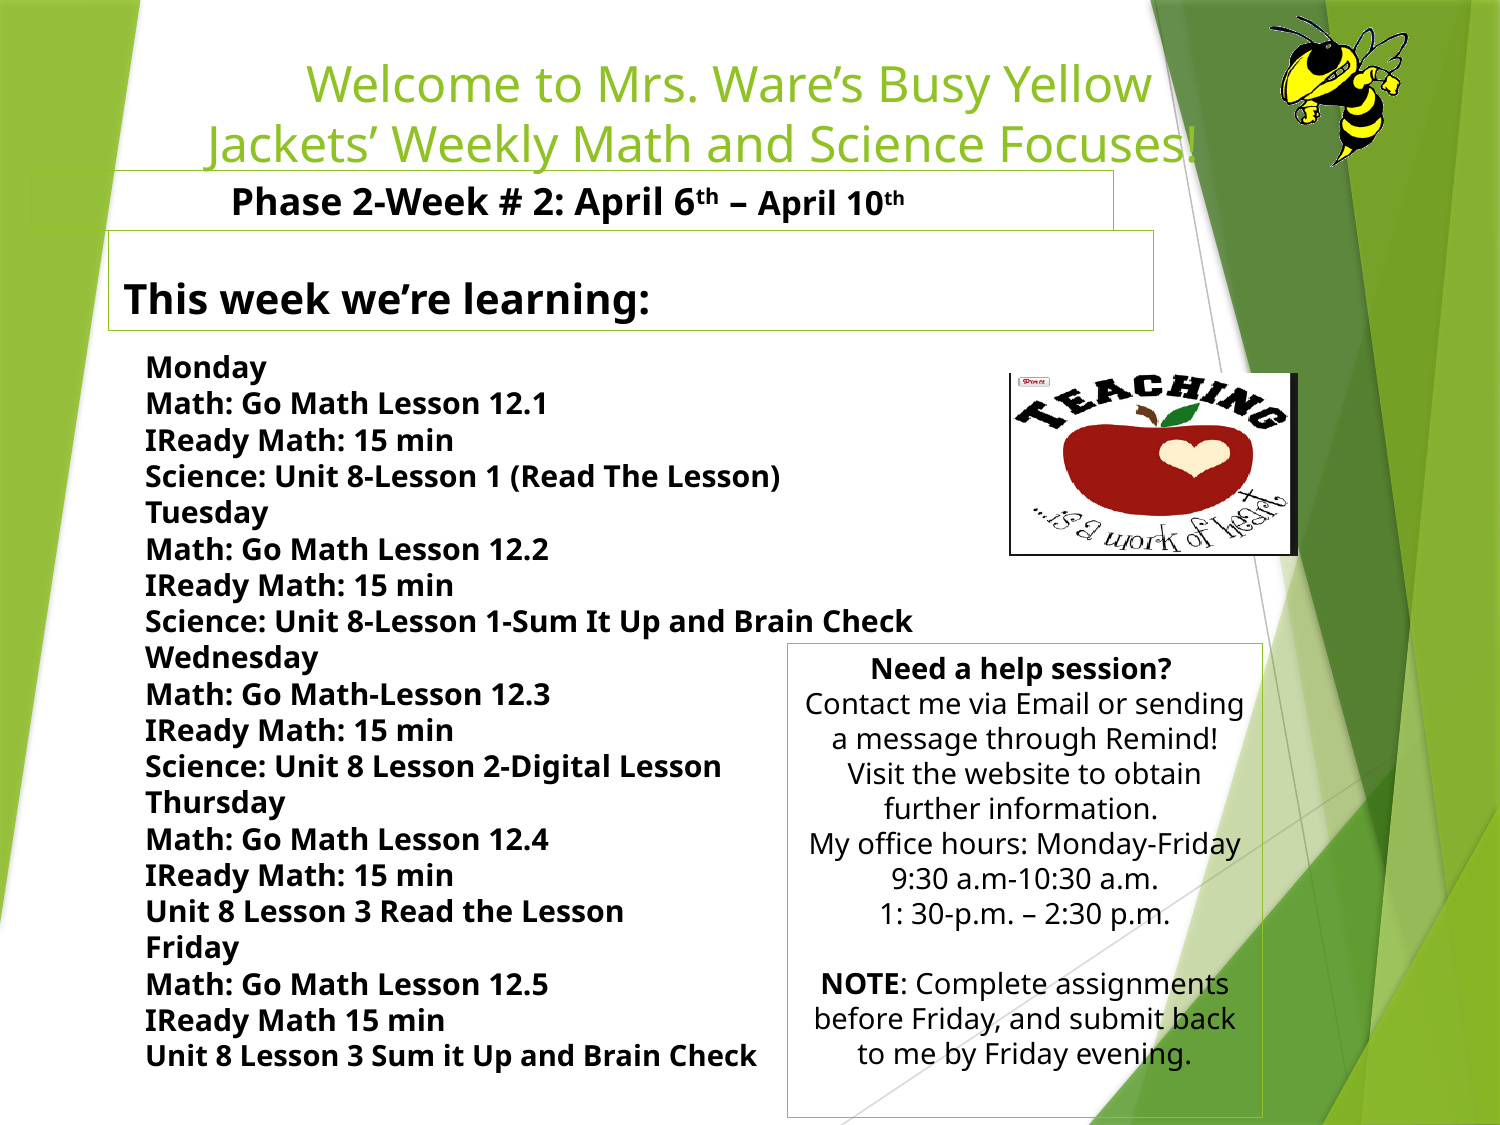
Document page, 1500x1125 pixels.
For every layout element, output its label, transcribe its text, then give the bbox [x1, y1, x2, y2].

text_box Phase 2-Week # 2: April 6th – April 10th [31, 170, 1114, 231]
picture [1009, 372, 1298, 556]
text_box Need a help session? Contact me via Email or sending a message through Remind! Visit the website to obtain further information. My office hours: Monday-Friday 9:30 a.m-10:30 a.m. 1: 30-p.m. – 2:30 p.m. NOTE: Complete assignments before Friday, and submit back to me by Friday evening. [787, 643, 1263, 1118]
text_box Monday Math: Go Math Lesson 12.1 IReady Math: 15 min Science: Unit 8-Lesson 1 (Read The Lesson) Tuesday Math: Go Math Lesson 12.2 IReady Math: 15 min Science: Unit 8-Lesson 1-Sum It Up and Brain Check Wednesday Math: Go Math-Lesson 12.3 IReady Math: 15 min Science: Unit 8 Lesson 2-Digital Lesson Thursday Math: Go Math Lesson 12.4 IReady Math: 15 min Unit 8 Lesson 3 Read the Lesson Friday Math: Go Math Lesson 12.5 IReady Math 15 min Unit 8 Lesson 3 Sum it Up and Brain Check [130, 341, 1056, 1080]
picture [1261, 8, 1413, 181]
text_box This week we’re learning: [108, 230, 1154, 331]
title Welcome to Mrs. Ware’s Busy Yellow Jackets’ Weekly Math and Science Focuses! [69, 18, 1257, 180]
